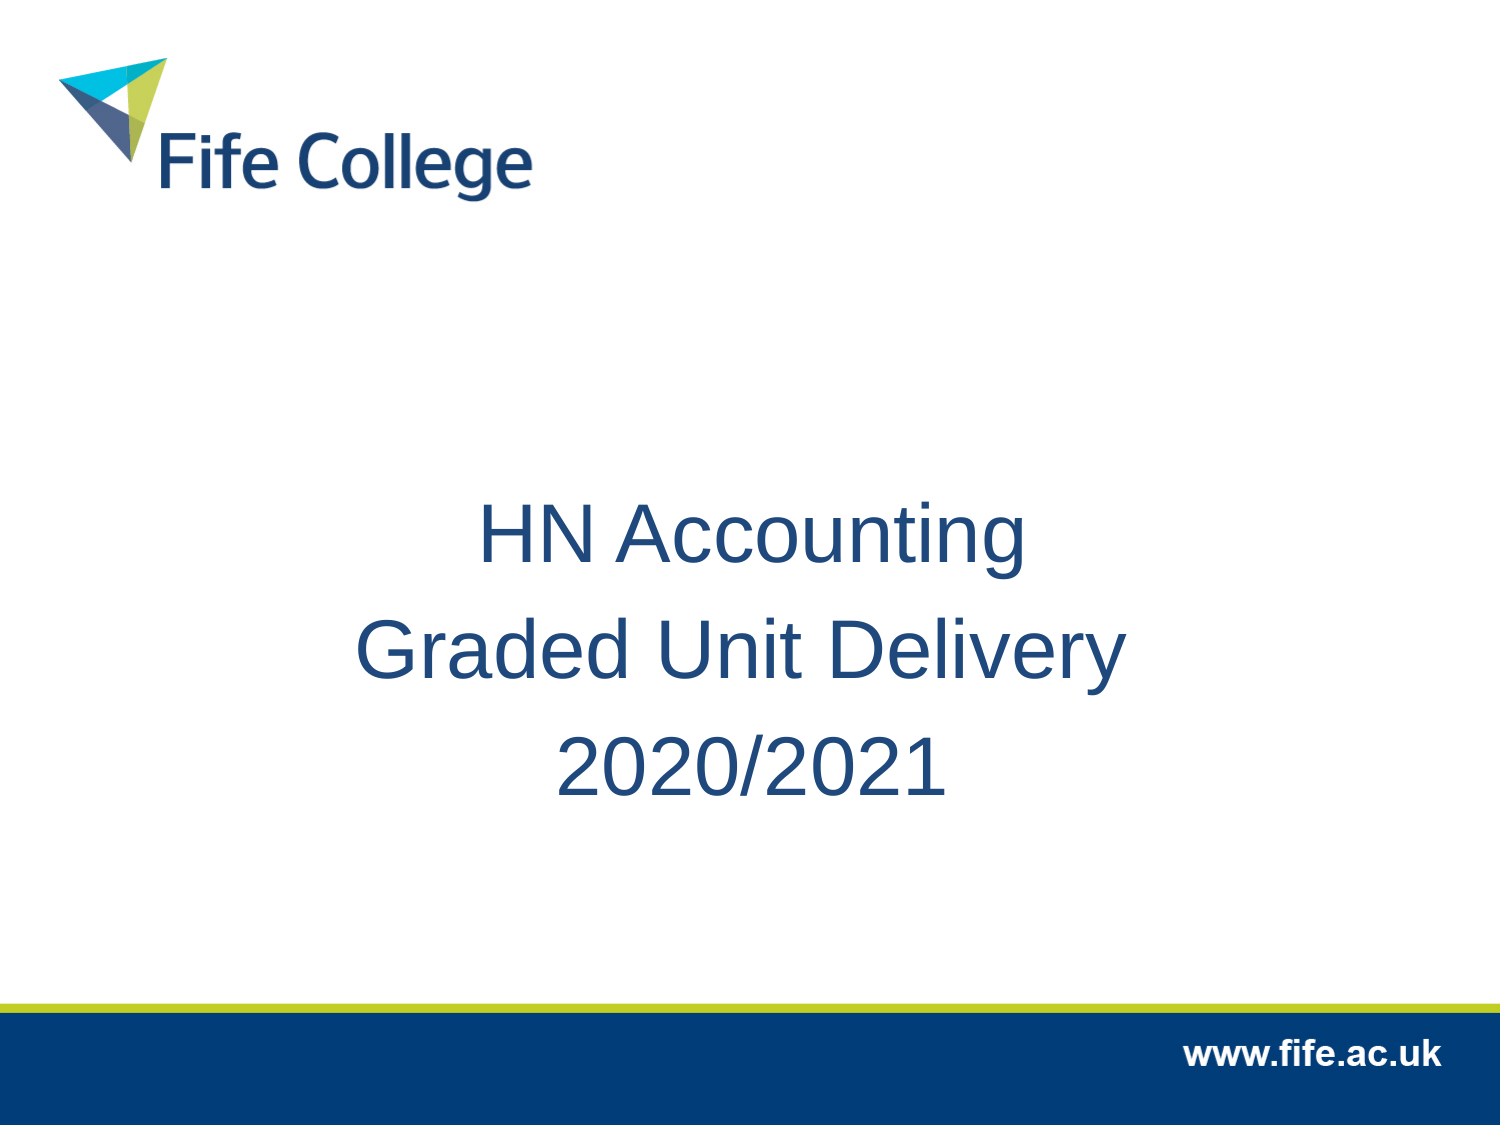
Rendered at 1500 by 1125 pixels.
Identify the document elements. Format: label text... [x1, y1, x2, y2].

picture [0, 0, 1500, 1125]
list HN Accounting Graded Unit Delivery 2020/2021 [246, 471, 1259, 588]
